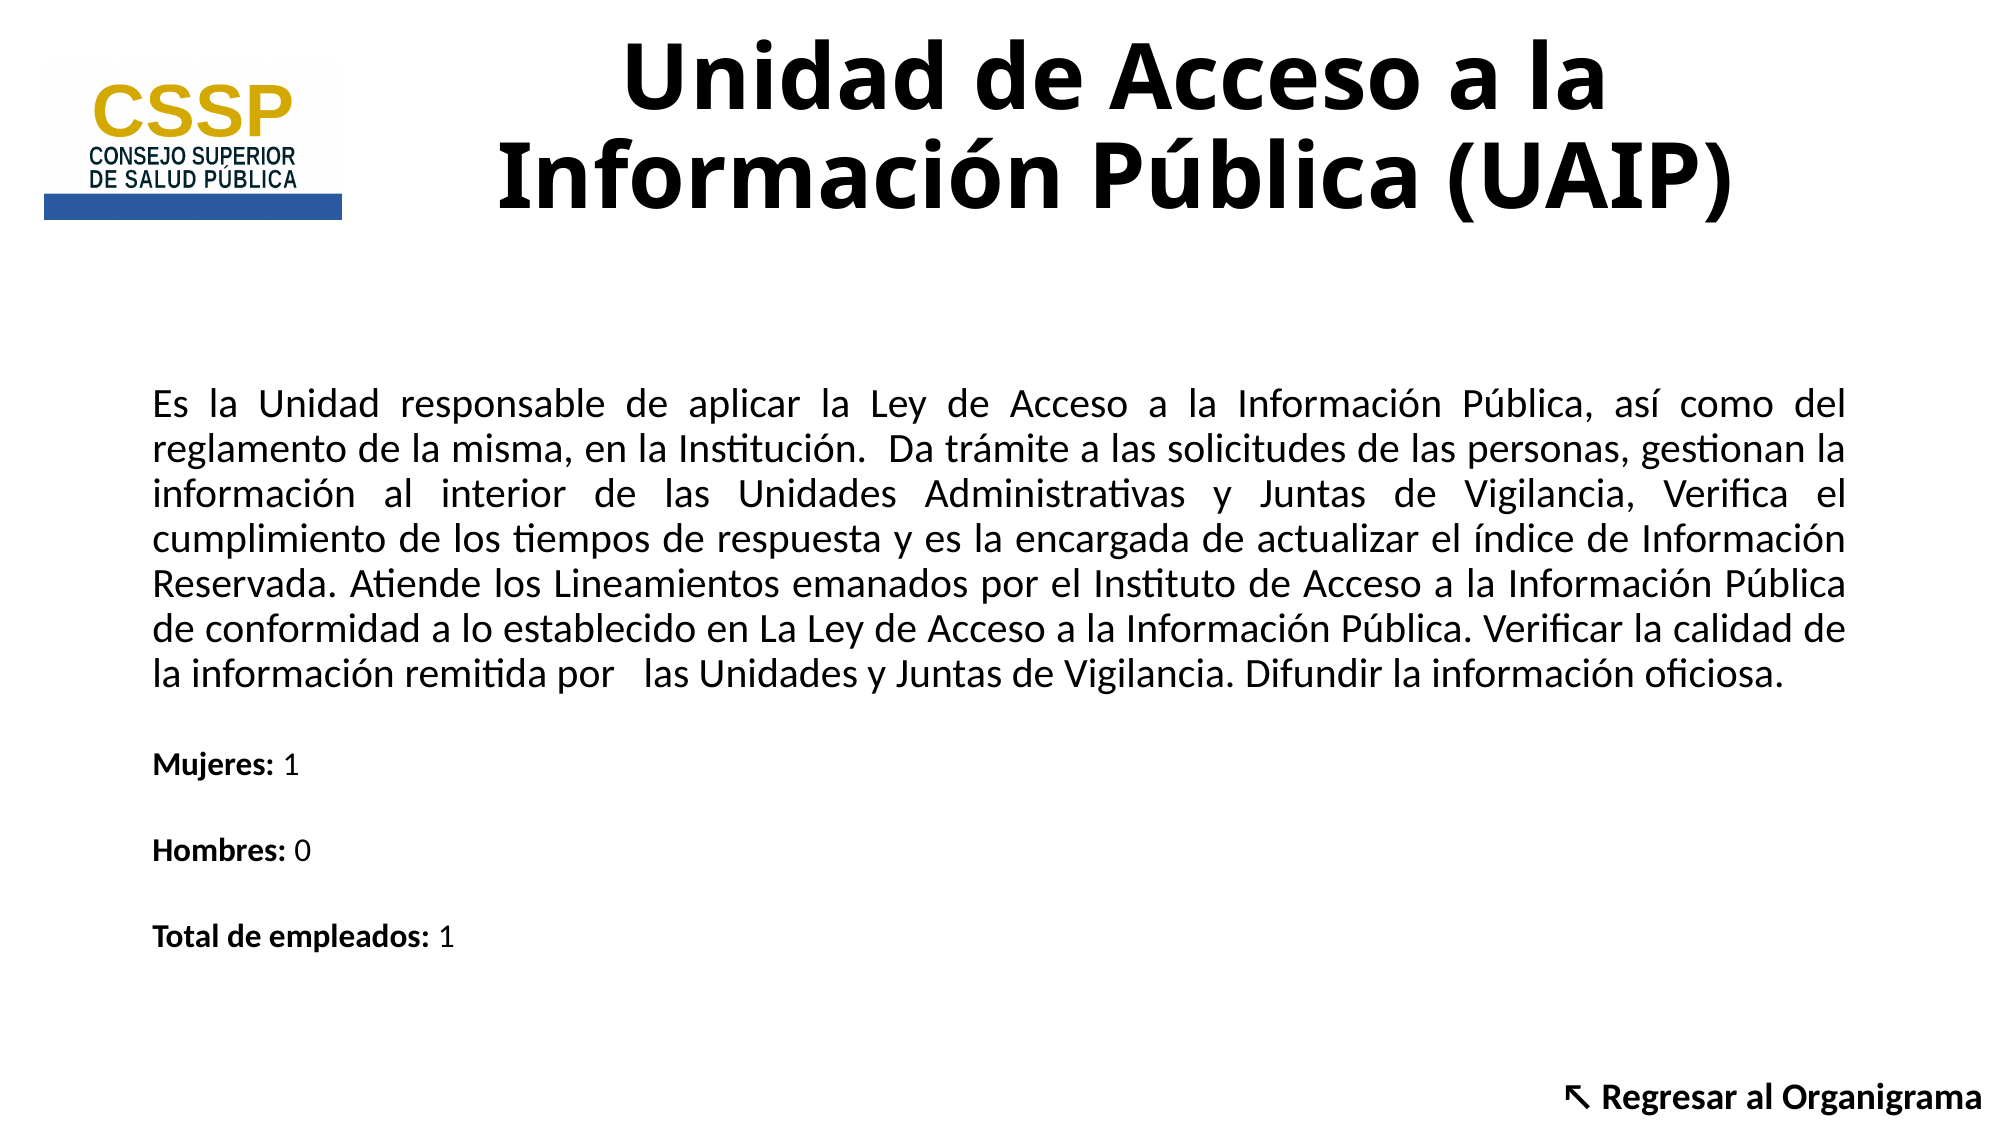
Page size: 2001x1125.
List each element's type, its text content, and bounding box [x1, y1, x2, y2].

picture [44, 61, 342, 221]
text_box ↖ Regresar al Organigrama [1546, 1064, 1999, 1125]
title Unidad de Acceso a la Información Pública (UAIP) [368, 22, 1863, 241]
list Es la Unidad responsable de aplicar la Ley de Acceso a la Información Pública, así como del reglamento de la misma, en la Institución. Da trámite a las solicitudes de las personas, gestionan la información al interior de las Unidades Administrativas y Juntas de Vigilancia, Verifica el cumplimiento de los tiempos de respuesta y es la encargada de actualizar el índice de Información Reservada. Atiende los Lineamientos emanados por el Instituto de Acceso a la Información Pública de conformidad a lo establecido en La Ley de Acceso a la Información Pública. Verificar la calidad de la información remitida por las Unidades y Juntas de Vigilancia. Difundir la información oficiosa. Mujeres: 1 Hombres: 0 Total de empleados: 1 [137, 273, 1863, 1066]
